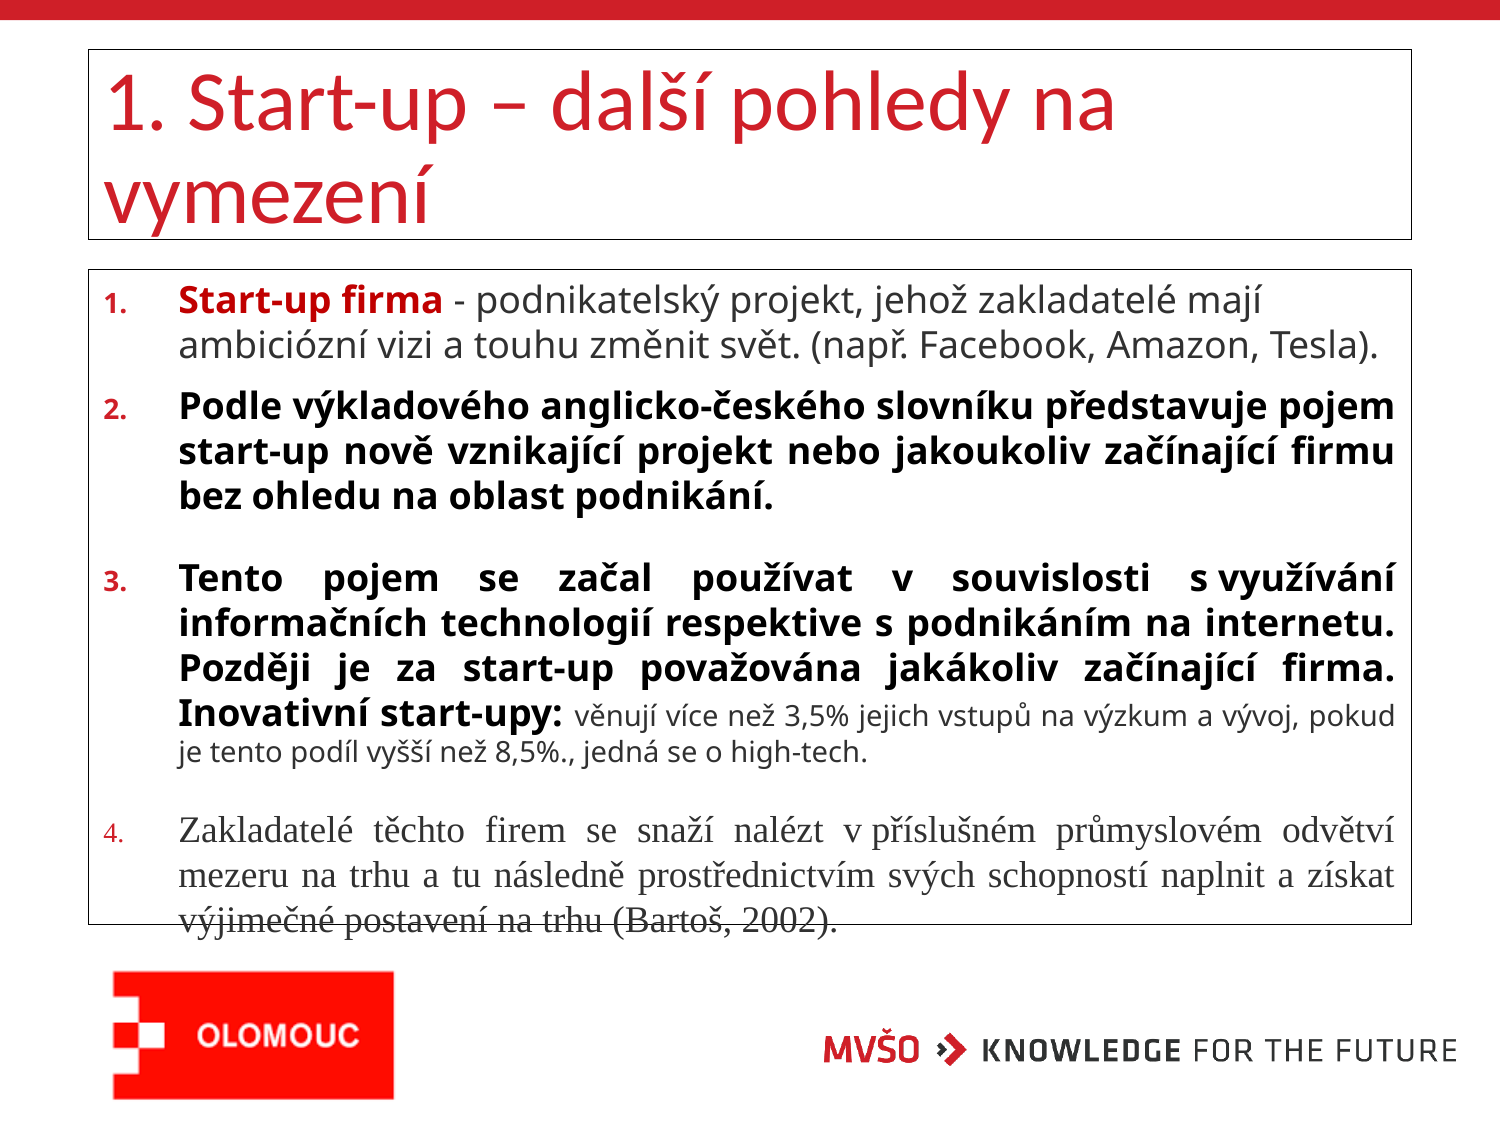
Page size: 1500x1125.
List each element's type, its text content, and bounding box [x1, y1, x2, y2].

text_box 1. Start-up – další pohledy na vymezení [88, 49, 1412, 240]
picture [88, 946, 419, 1125]
text_box Start-up firma - podnikatelský projekt, jehož zakladatelé mají ambiciózní vizi a touhu změnit svět. (např. Facebook, Amazon, Tesla). Podle výkladového anglicko-českého slovníku představuje pojem start-up nově vznikající projekt nebo jakoukoliv začínající firmu bez ohledu na oblast podnikání. Tento pojem se začal používat v souvislosti s využívání informačních technologií respektive s podnikáním na internetu. Později je za start-up považována jakákoliv začínající firma. Inovativní start-upy: věnují více než 3,5% jejich vstupů na výzkum a vývoj, pokud je tento podíl vyšší než 8,5%., jedná se o high-tech. Zakladatelé těchto firem se snaží nalézt v příslušném průmyslovém odvětví mezeru na trhu a tu následně prostřednictvím svých schopností naplnit a získat výjimečné postavení na trhu (Bartoš, 2002). [88, 269, 1412, 925]
picture [824, 1028, 1456, 1066]
